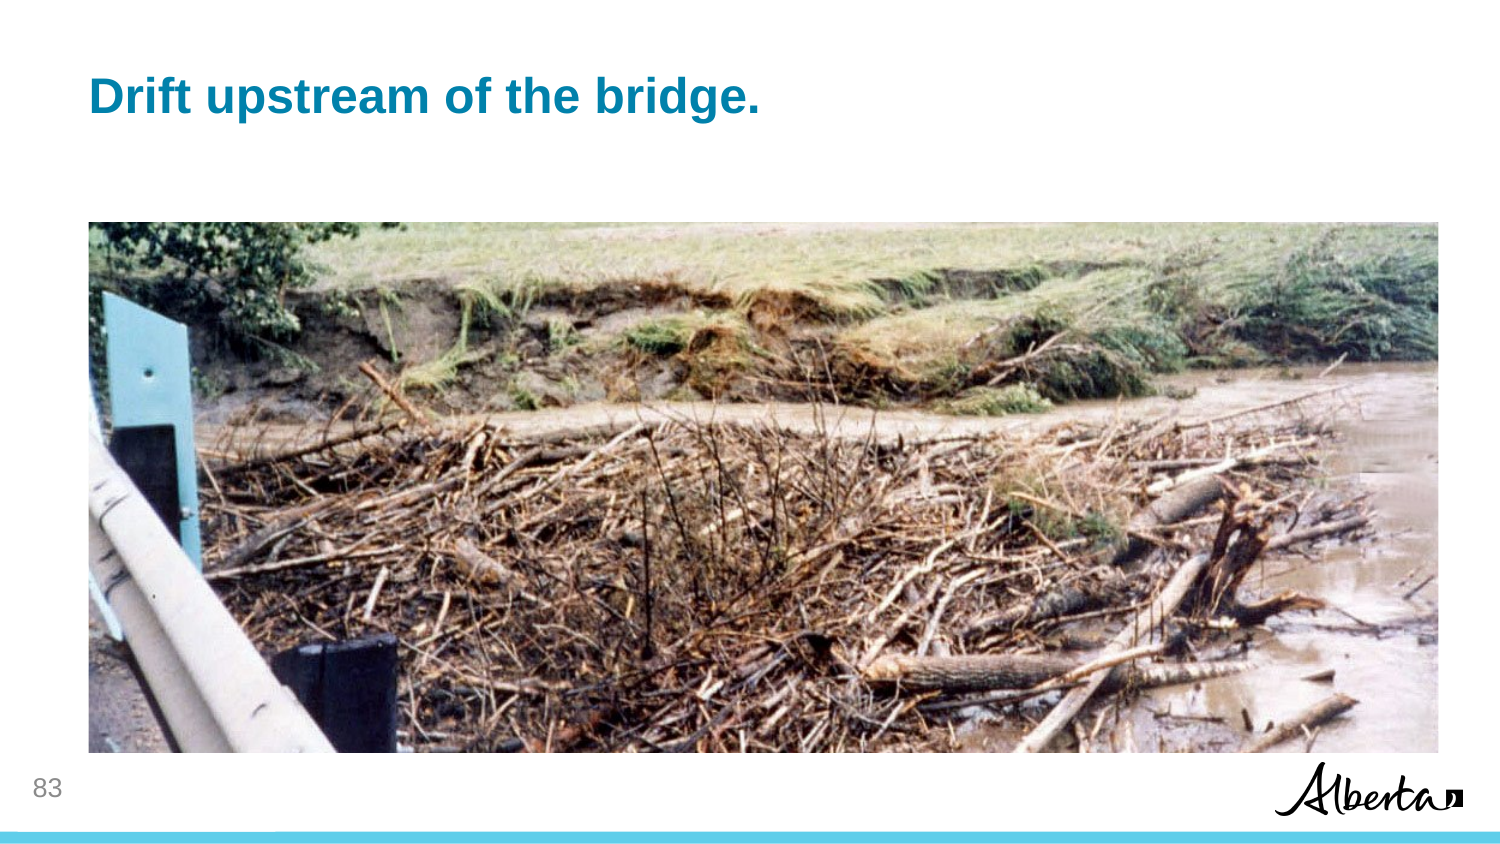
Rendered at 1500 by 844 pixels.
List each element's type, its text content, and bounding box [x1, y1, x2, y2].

text_box Drift upstream of the bridge. [88, 55, 1437, 141]
picture [1275, 762, 1463, 816]
slide_number 82 [17, 764, 356, 810]
picture [88, 222, 1439, 753]
